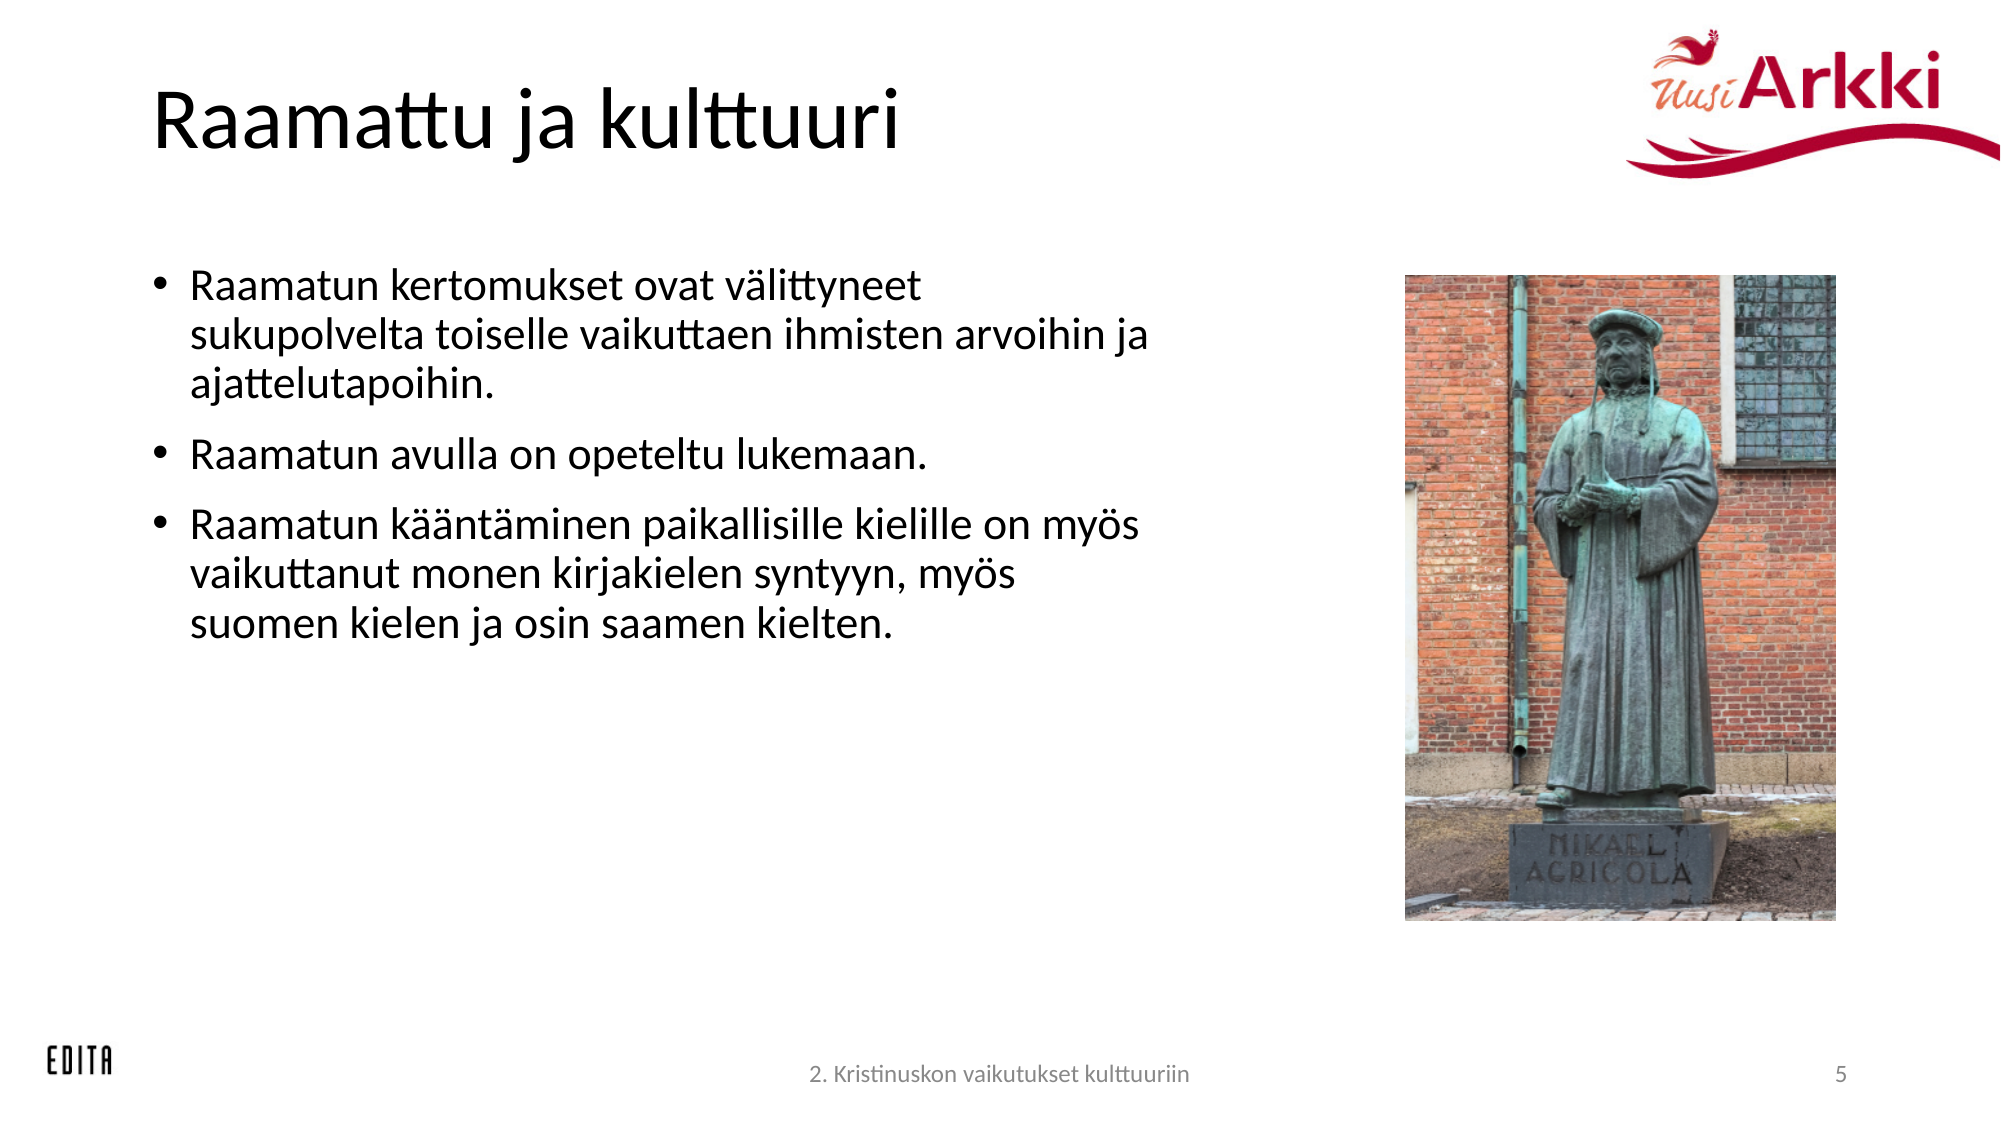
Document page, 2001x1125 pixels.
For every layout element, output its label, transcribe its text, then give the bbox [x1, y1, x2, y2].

title Raamattu ja kulttuuri [137, 59, 1586, 181]
slide_number 5 [1412, 1042, 1863, 1103]
footer 2. Kristinuskon vaikutukset kulttuuriin [662, 1042, 1338, 1103]
list Raamatun kertomukset ovat välittyneet sukupolvelta toiselle vaikuttaen ihmisten arvoihin ja ajattelutapoihin. Raamatun avulla on opeteltu lukemaan. Raamatun kääntäminen paikallisille kielille on myös vaikuttanut monen kirjakielen syntyyn, myös suomen kielen ja osin saamen kielten. [137, 253, 1178, 1014]
picture [0, 0, 2001, 1125]
